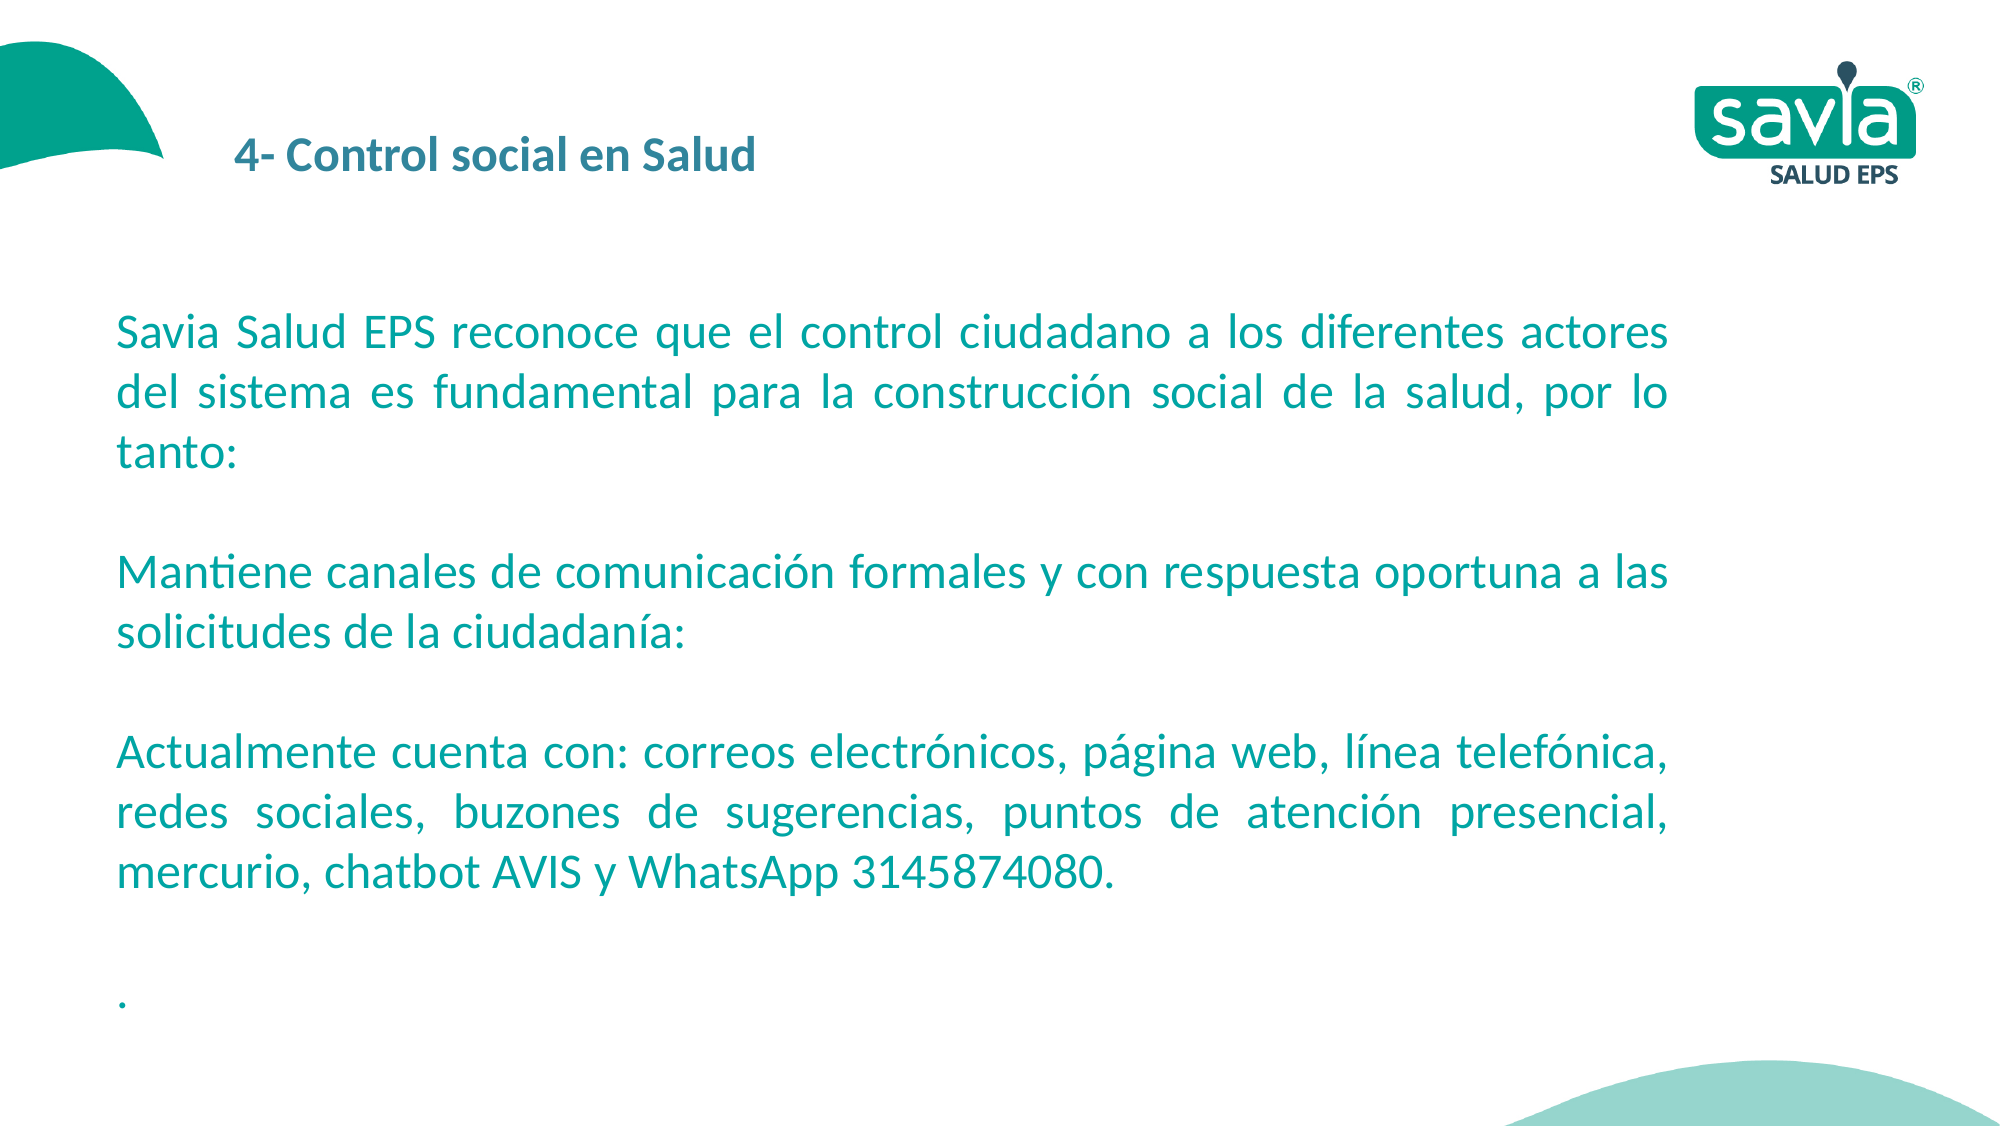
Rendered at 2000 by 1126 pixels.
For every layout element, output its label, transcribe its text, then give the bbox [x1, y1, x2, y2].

picture [0, 0, 2000, 1126]
text_box 4- Control social en Salud [220, 113, 1221, 189]
text_box Savia Salud EPS reconoce que el control ciudadano a los diferentes actores del sistema es fundamental para la construcción social de la salud, por lo tanto: Mantiene canales de comunicación formales y con respuesta oportuna a las solicitudes de la ciudadanía: Actualmente cuenta con: correos electrónicos, página web, línea telefónica, redes sociales, buzones de sugerencias, puntos de atención presencial, mercurio, chatbot AVIS y WhatsApp 3145874080. . [102, 290, 1685, 1026]
